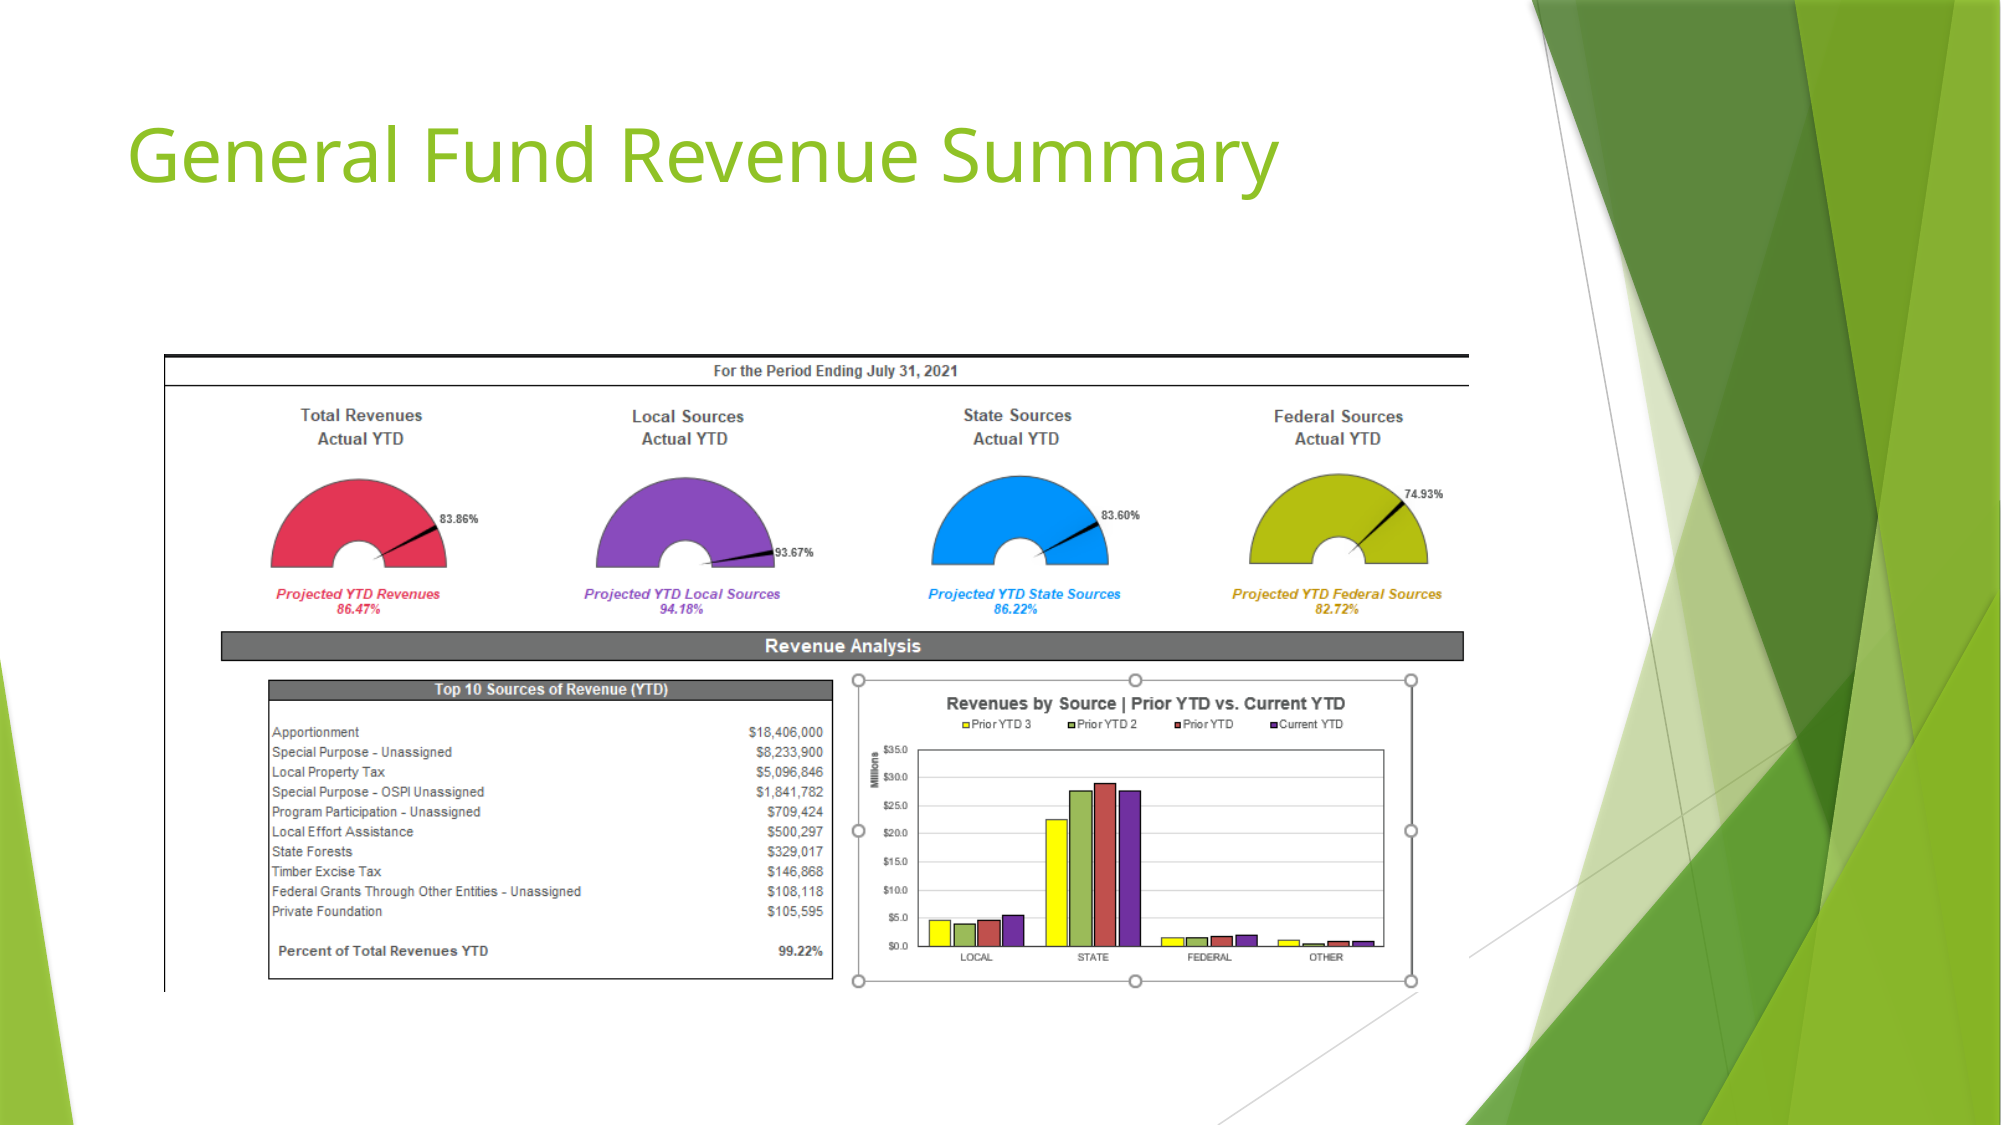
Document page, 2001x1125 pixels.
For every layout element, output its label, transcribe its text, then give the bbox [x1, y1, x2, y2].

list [163, 353, 1469, 992]
title General Fund Revenue Summary [111, 99, 1522, 317]
